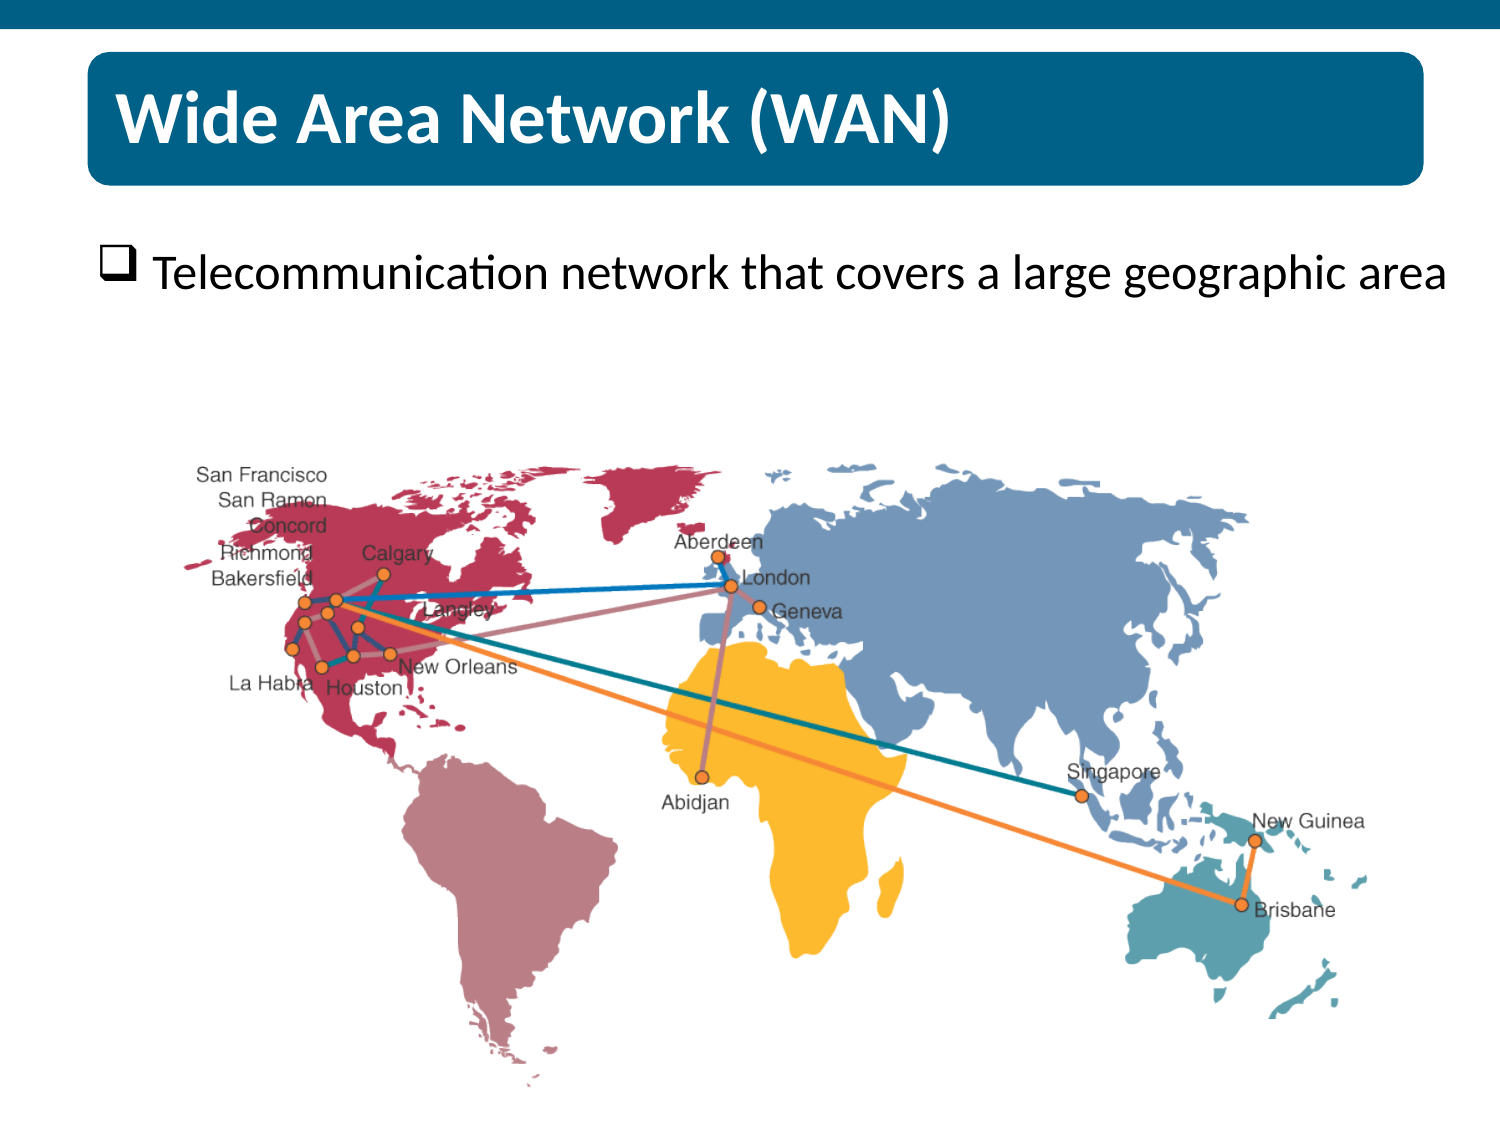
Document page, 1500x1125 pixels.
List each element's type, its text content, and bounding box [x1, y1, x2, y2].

list Telecommunication network that covers a large geographic area [96, 239, 1456, 361]
text_box [87, 51, 1424, 186]
picture [181, 462, 1370, 1089]
text_box Wide Area Network (WAN) [113, 66, 1500, 159]
